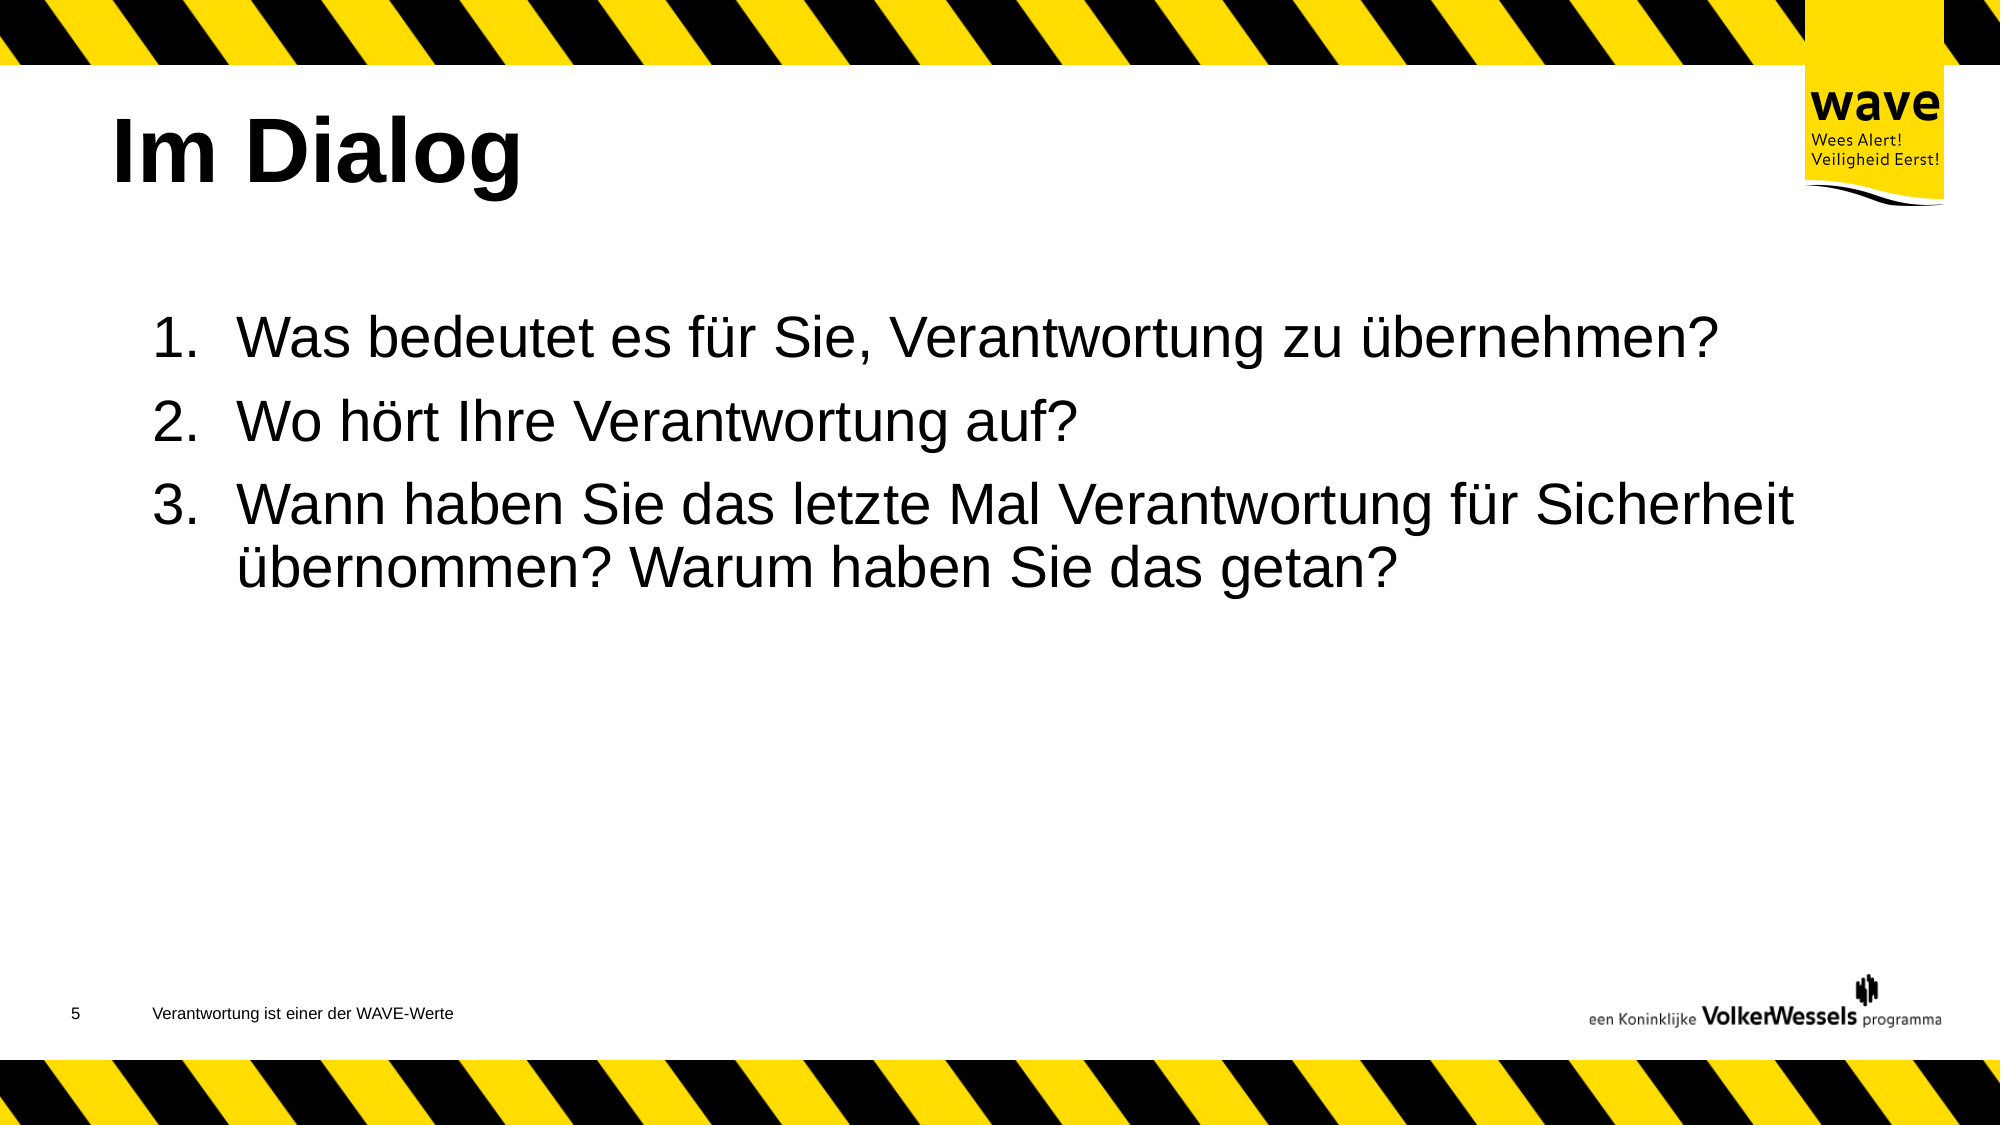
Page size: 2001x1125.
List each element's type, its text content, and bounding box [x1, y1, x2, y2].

picture [1589, 974, 1944, 1033]
picture [0, 1060, 2000, 1125]
picture [0, 0, 2000, 206]
list Was bedeutet es für Sie, Verantwortung zu übernehmen? Wo hört Ihre Verantwortung auf? Wann haben Sie das letzte Mal Verantwortung für Sicherheit übernommen? Warum haben Sie das getan? [137, 299, 1863, 967]
slide_number 6 [56, 995, 138, 1032]
footer Verantwortung ist einer der WAVE-Werte [138, 995, 825, 1032]
title Im Dialog [96, 74, 1822, 231]
